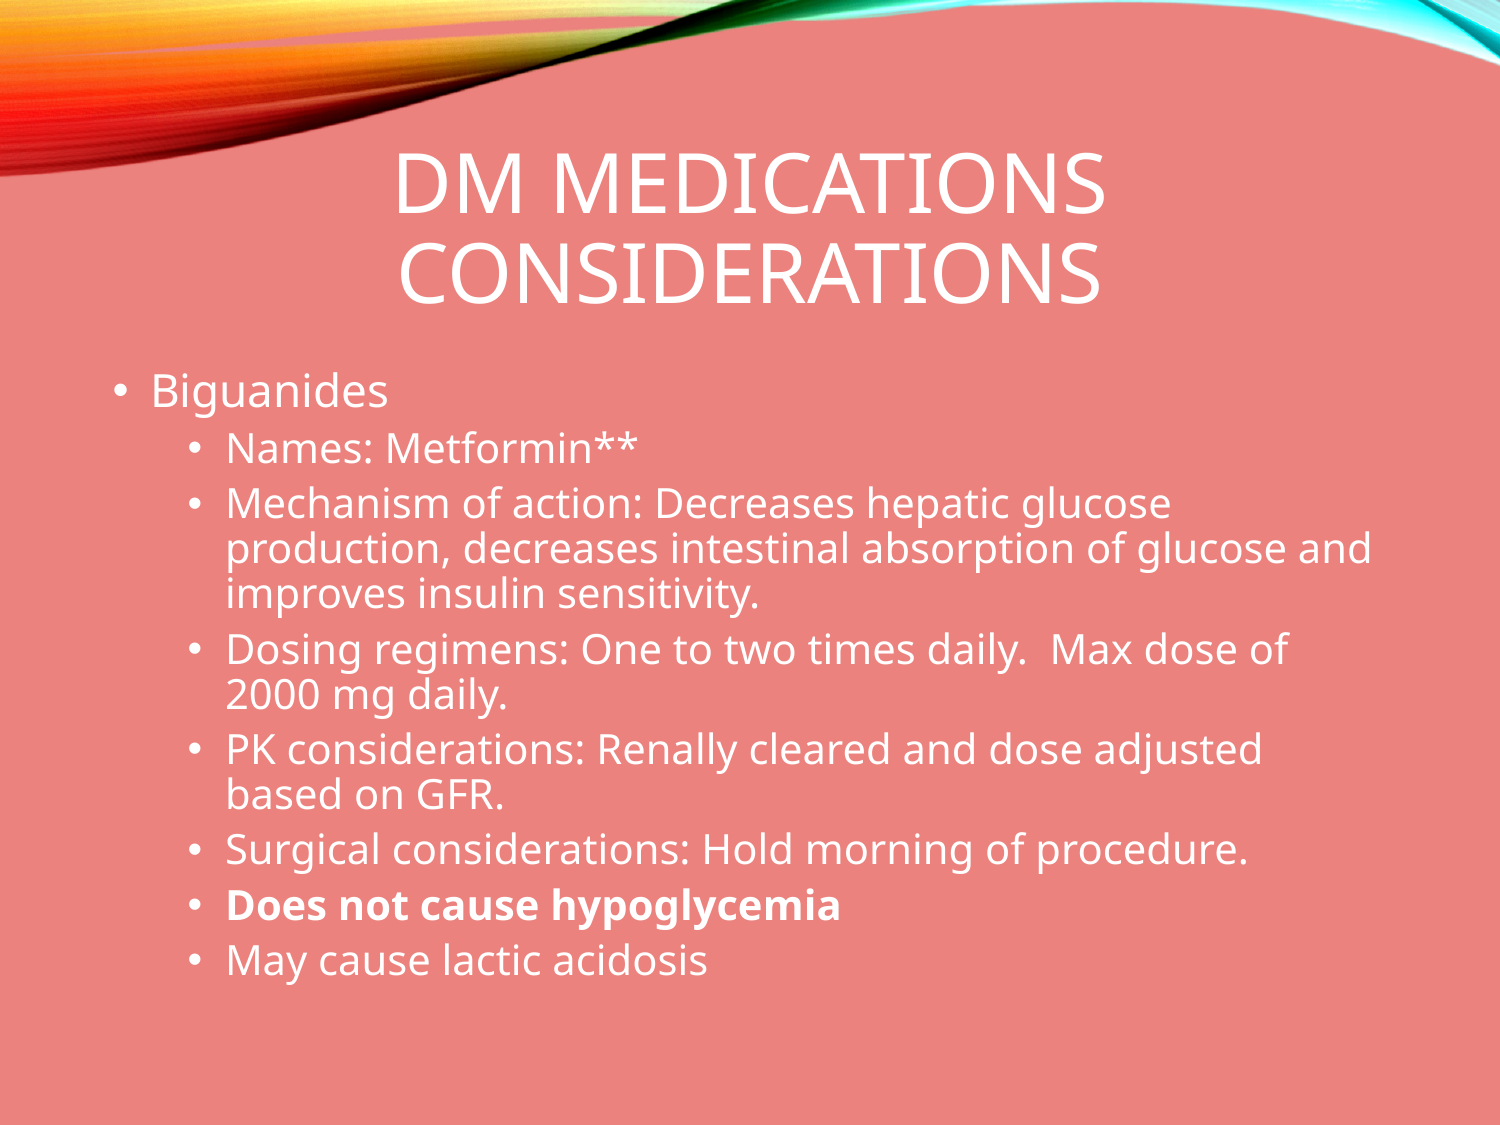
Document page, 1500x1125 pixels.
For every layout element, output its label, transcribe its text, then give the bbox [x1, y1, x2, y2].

picture [0, 0, 1500, 178]
title DM Medications Considerations [97, 125, 1403, 338]
list Biguanides Names: Metformin** Mechanism of action: Decreases hepatic glucose production, decreases intestinal absorption of glucose and improves insulin sensitivity. Dosing regimens: One to two times daily. Max dose of 2000 mg daily. PK considerations: Renally cleared and dose adjusted based on GFR. Surgical considerations: Hold morning of procedure. Does not cause hypoglycemia May cause lactic acidosis [97, 360, 1403, 1028]
